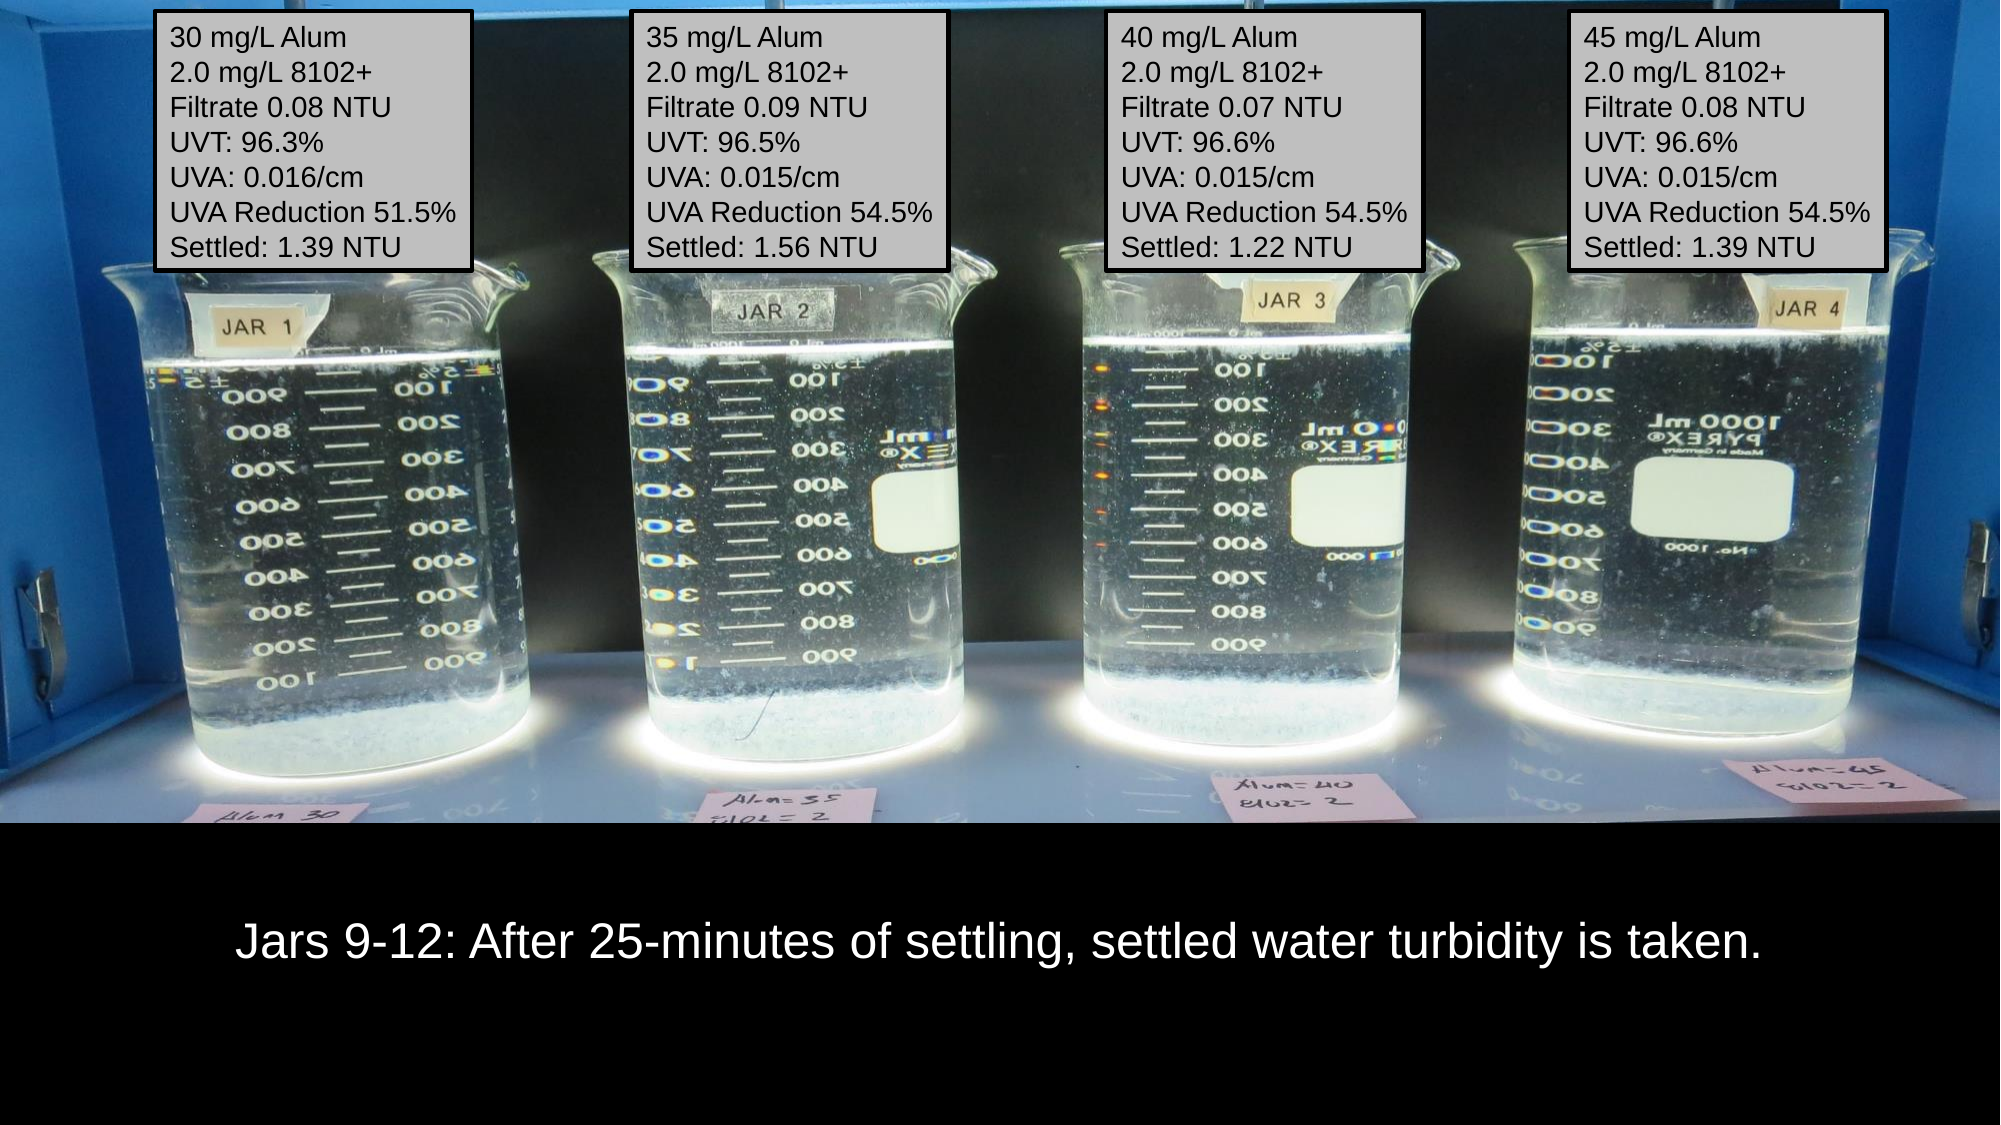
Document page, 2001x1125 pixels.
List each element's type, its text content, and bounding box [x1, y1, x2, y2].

title Jars 9-12: After 25-minutes of settling, settled water turbidity is taken. [137, 850, 1863, 1034]
picture [0, 0, 2000, 823]
text_box [0, 823, 2000, 1125]
